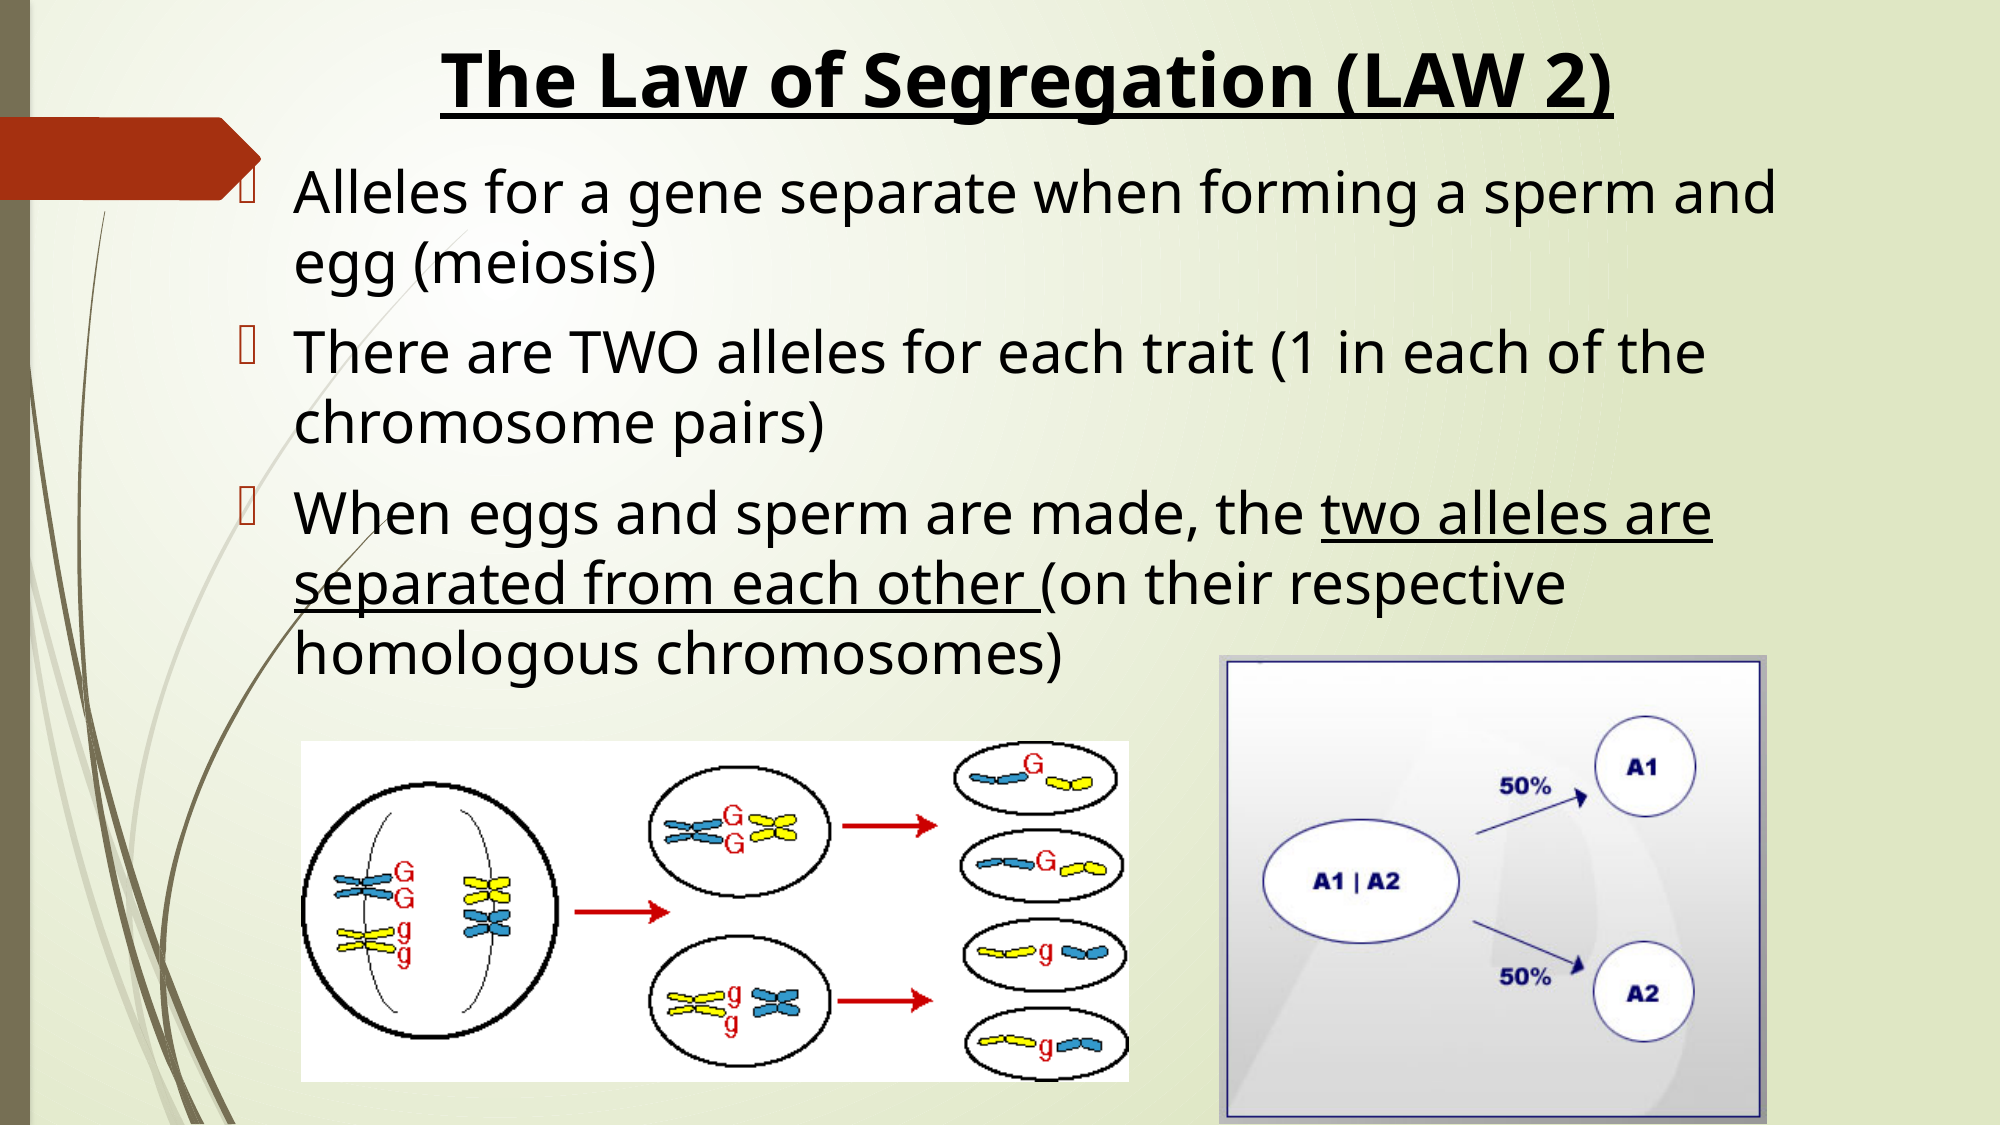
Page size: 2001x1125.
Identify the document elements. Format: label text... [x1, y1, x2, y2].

picture [301, 740, 1129, 1083]
title The Law of Segregation (LAW 2) [425, 25, 1888, 147]
picture [1219, 655, 1767, 1125]
list Alleles for a gene separate when forming a sperm and egg (meiosis) There are TWO alleles for each trait (1 in each of the chromosome pairs) When eggs and sperm are made, the two alleles are separated from each other (on their respective homologous chromosomes) [222, 147, 1912, 855]
